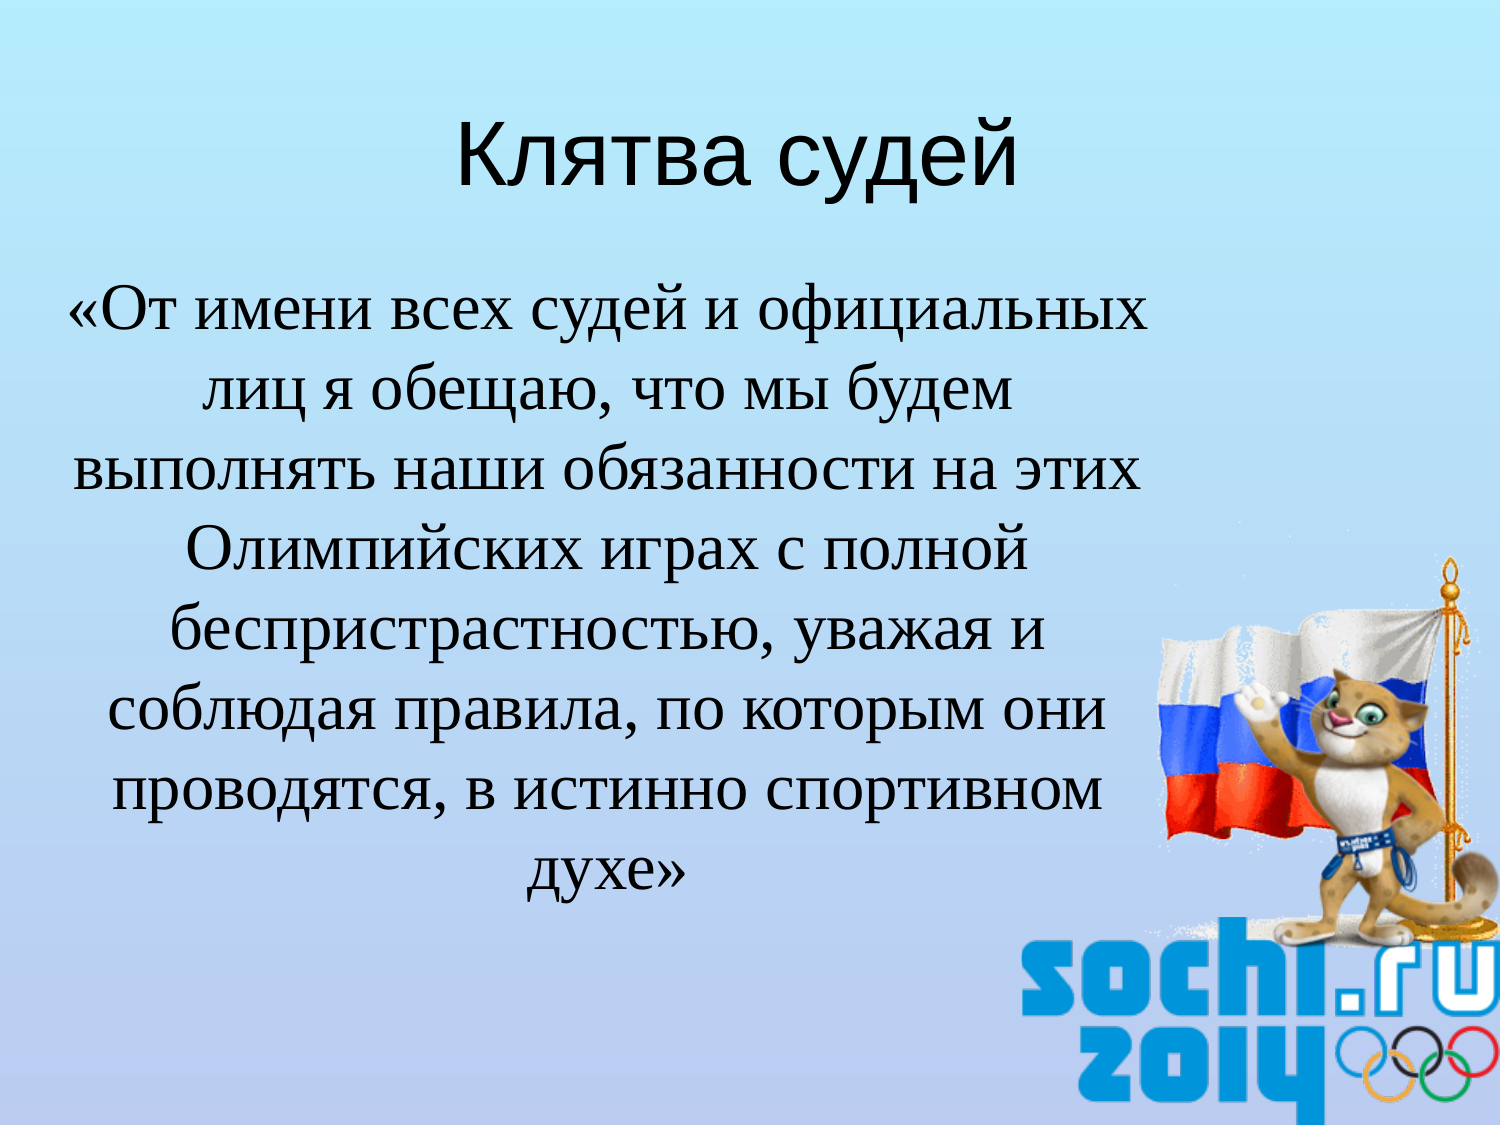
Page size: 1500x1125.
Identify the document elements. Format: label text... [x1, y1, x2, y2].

subtitle «От имени всех судей и официальных лиц я обещаю, что мы будем выполнять наши обязанности на этих Олимпийских играх с полной беспристрастностью, уважая и соблюдая правила, по которым они проводятся, в истинно спортивном духе» [29, 255, 1188, 1000]
picture [1438, 946, 1494, 1011]
title Клятва судей [100, 54, 1376, 244]
picture [1021, 503, 1500, 1125]
